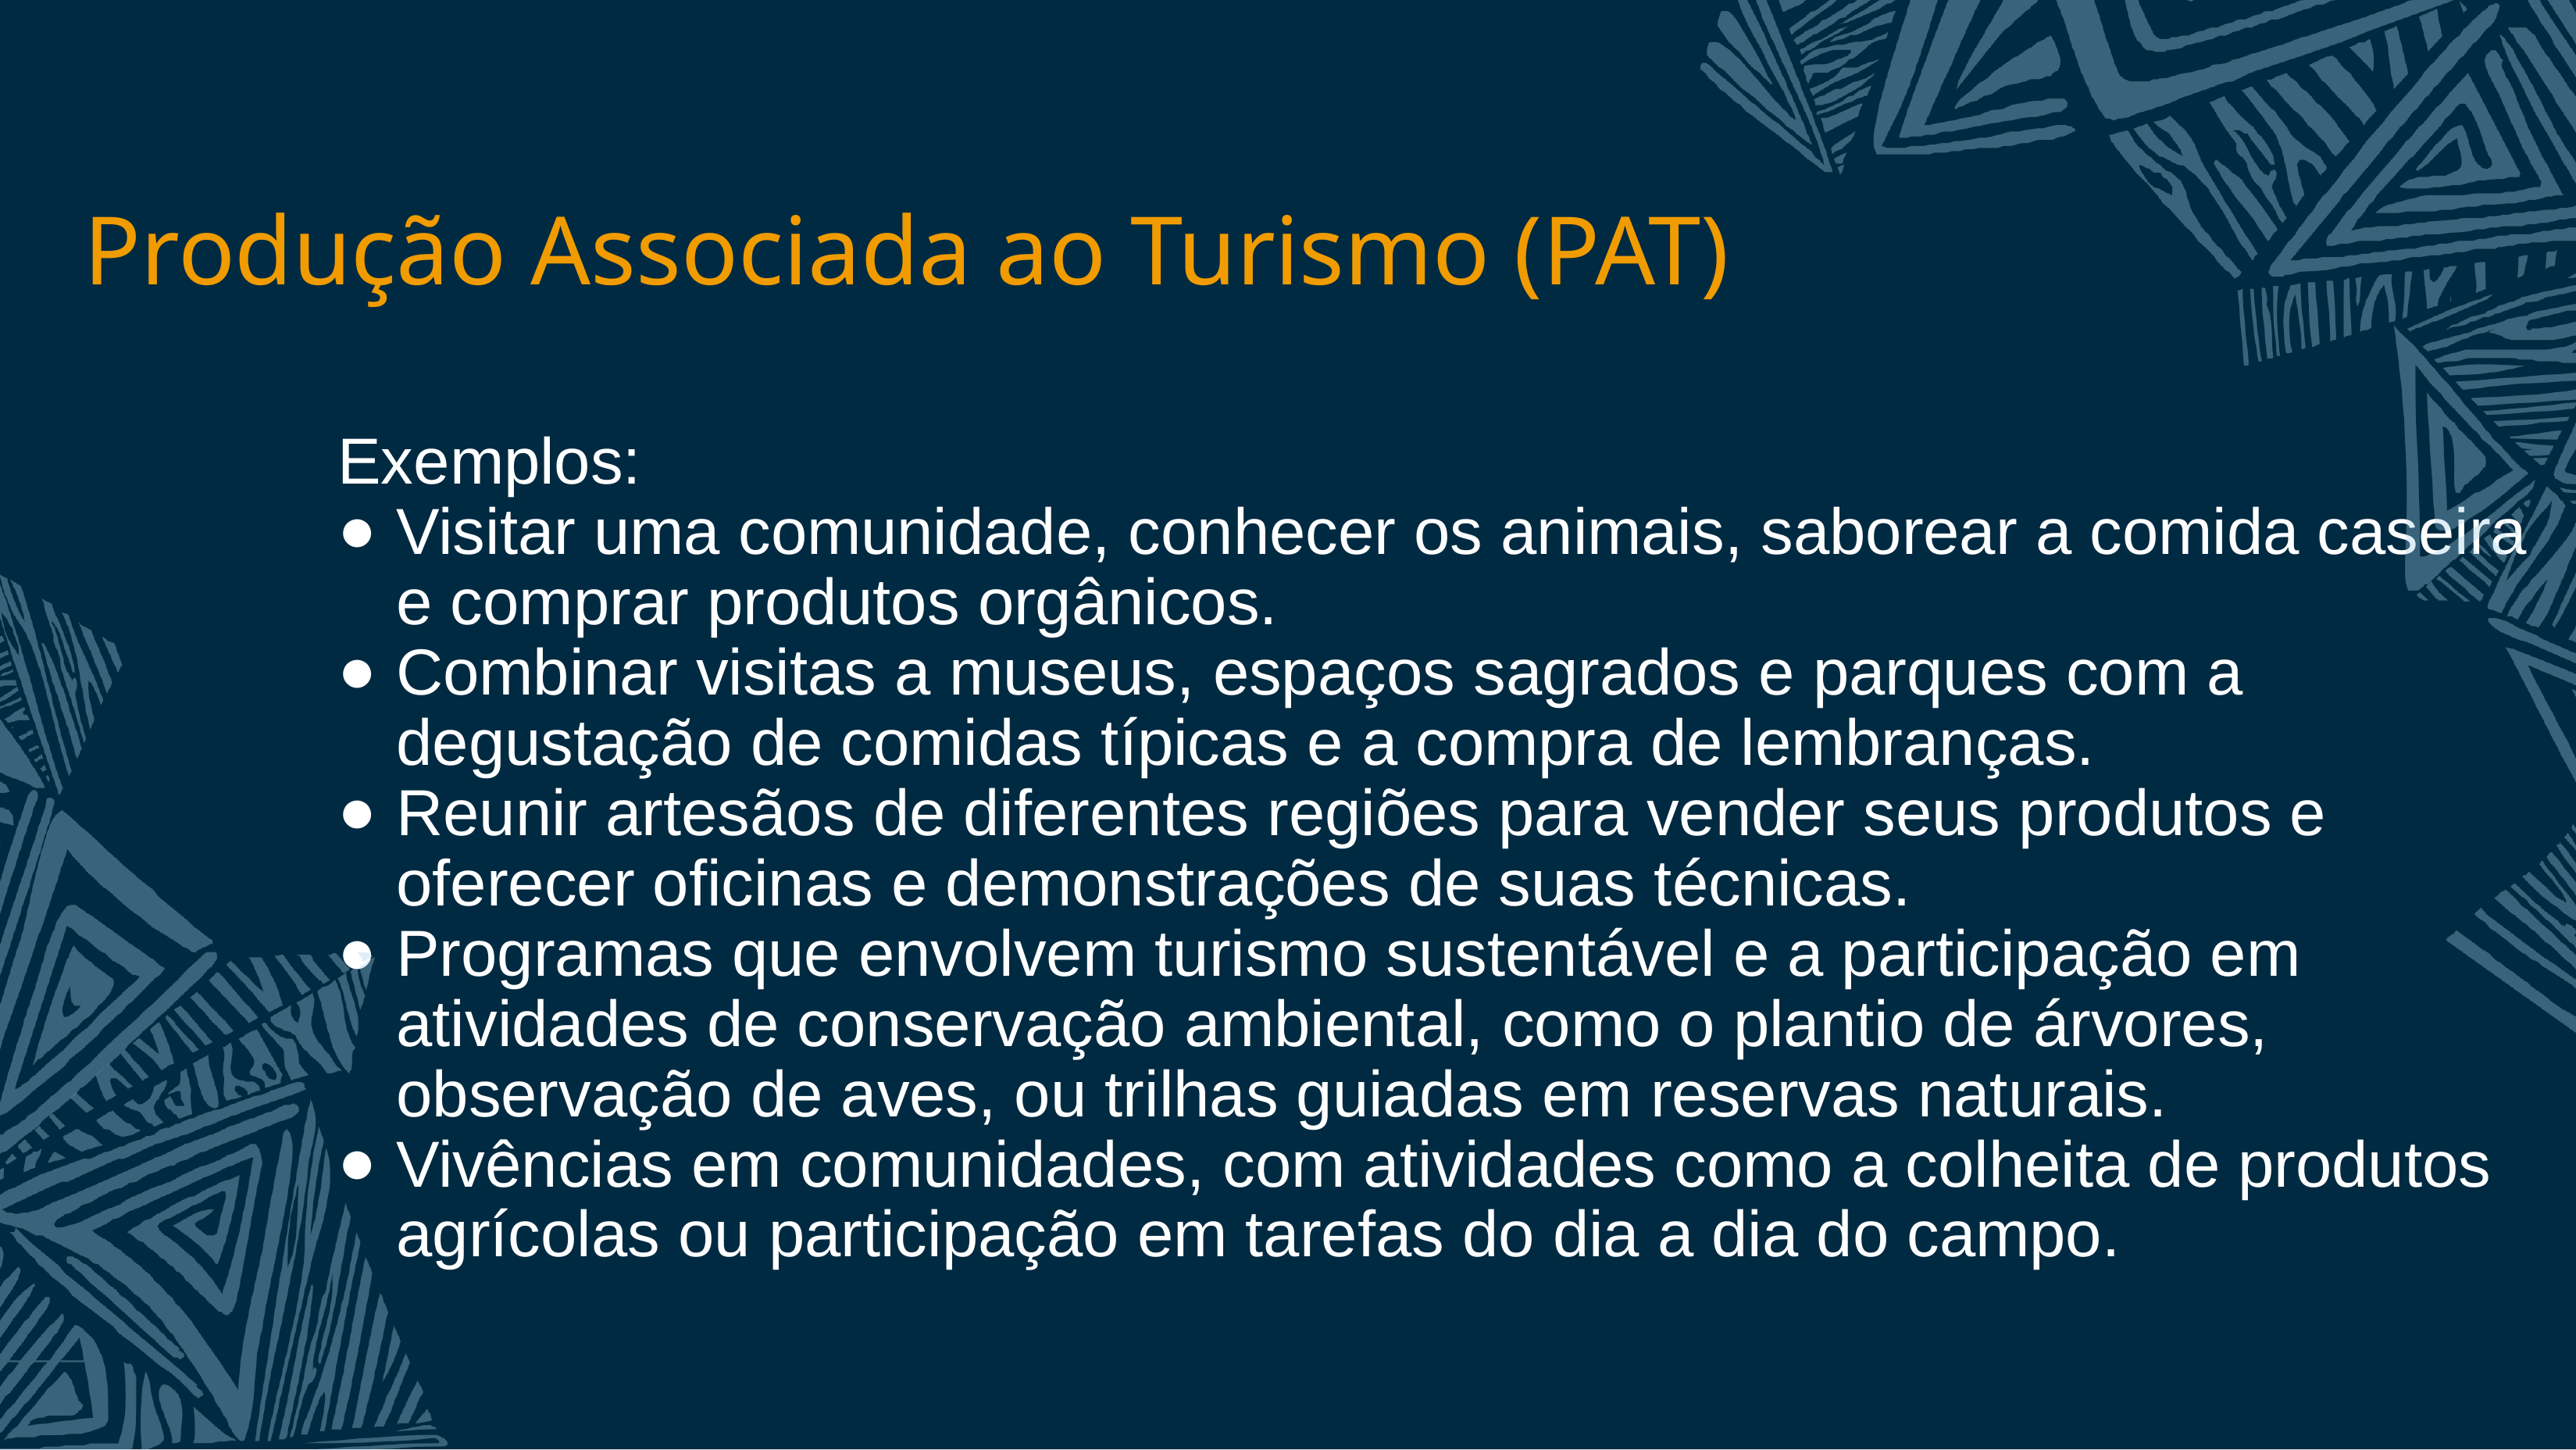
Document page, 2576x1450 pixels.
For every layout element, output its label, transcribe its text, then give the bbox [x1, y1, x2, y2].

picture [0, 571, 515, 1450]
title Produção Associada ao Turismo (PAT) [37, 201, 1696, 445]
text_box Exemplos: Visitar uma comunidade, conhecer os animais, saborear a comida caseira e comprar produtos orgânicos. Combinar visitas a museus, espaços sagrados e parques com a degustação de comidas típicas e a compra de lembranças. Reunir artesãos de diferentes regiões para vender seus produtos e oferecer oficinas e demonstrações de suas técnicas. Programas que envolvem turismo sustentável e a participação em atividades de conservação ambiental, como o plantio de árvores, observação de aves, ou trilhas guiadas em reservas naturais. Vivências em comunidades, com atividades como a colheita de produtos agrícolas ou participação em tarefas do dia a dia do campo. [337, 332, 2576, 1271]
picture [1700, 0, 2576, 1096]
